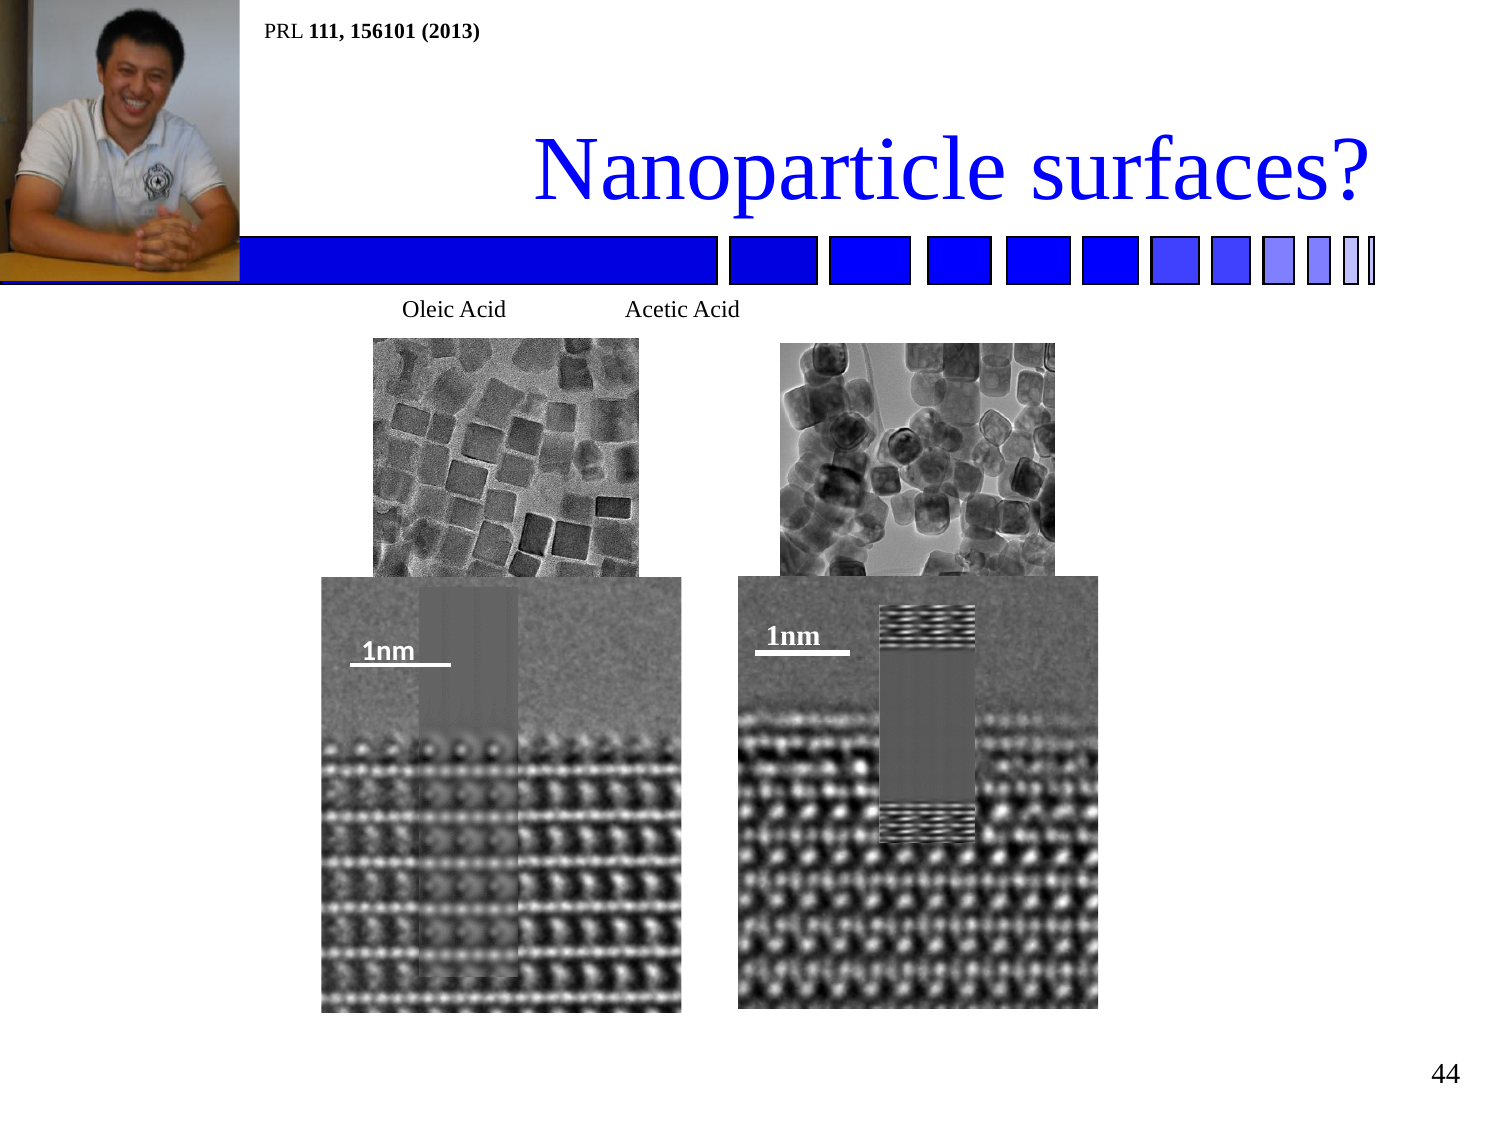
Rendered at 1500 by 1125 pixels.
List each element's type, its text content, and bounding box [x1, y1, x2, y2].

text_box PRL 111, 156101 (2013) [249, 4, 1465, 110]
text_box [321, 577, 682, 1013]
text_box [738, 576, 1099, 1009]
title Nanoparticle surfaces? [240, 31, 1388, 225]
picture [373, 338, 639, 577]
picture [780, 343, 1055, 576]
picture [0, 0, 240, 281]
text_box Oleic Acid Acetic Acid [387, 280, 1500, 346]
